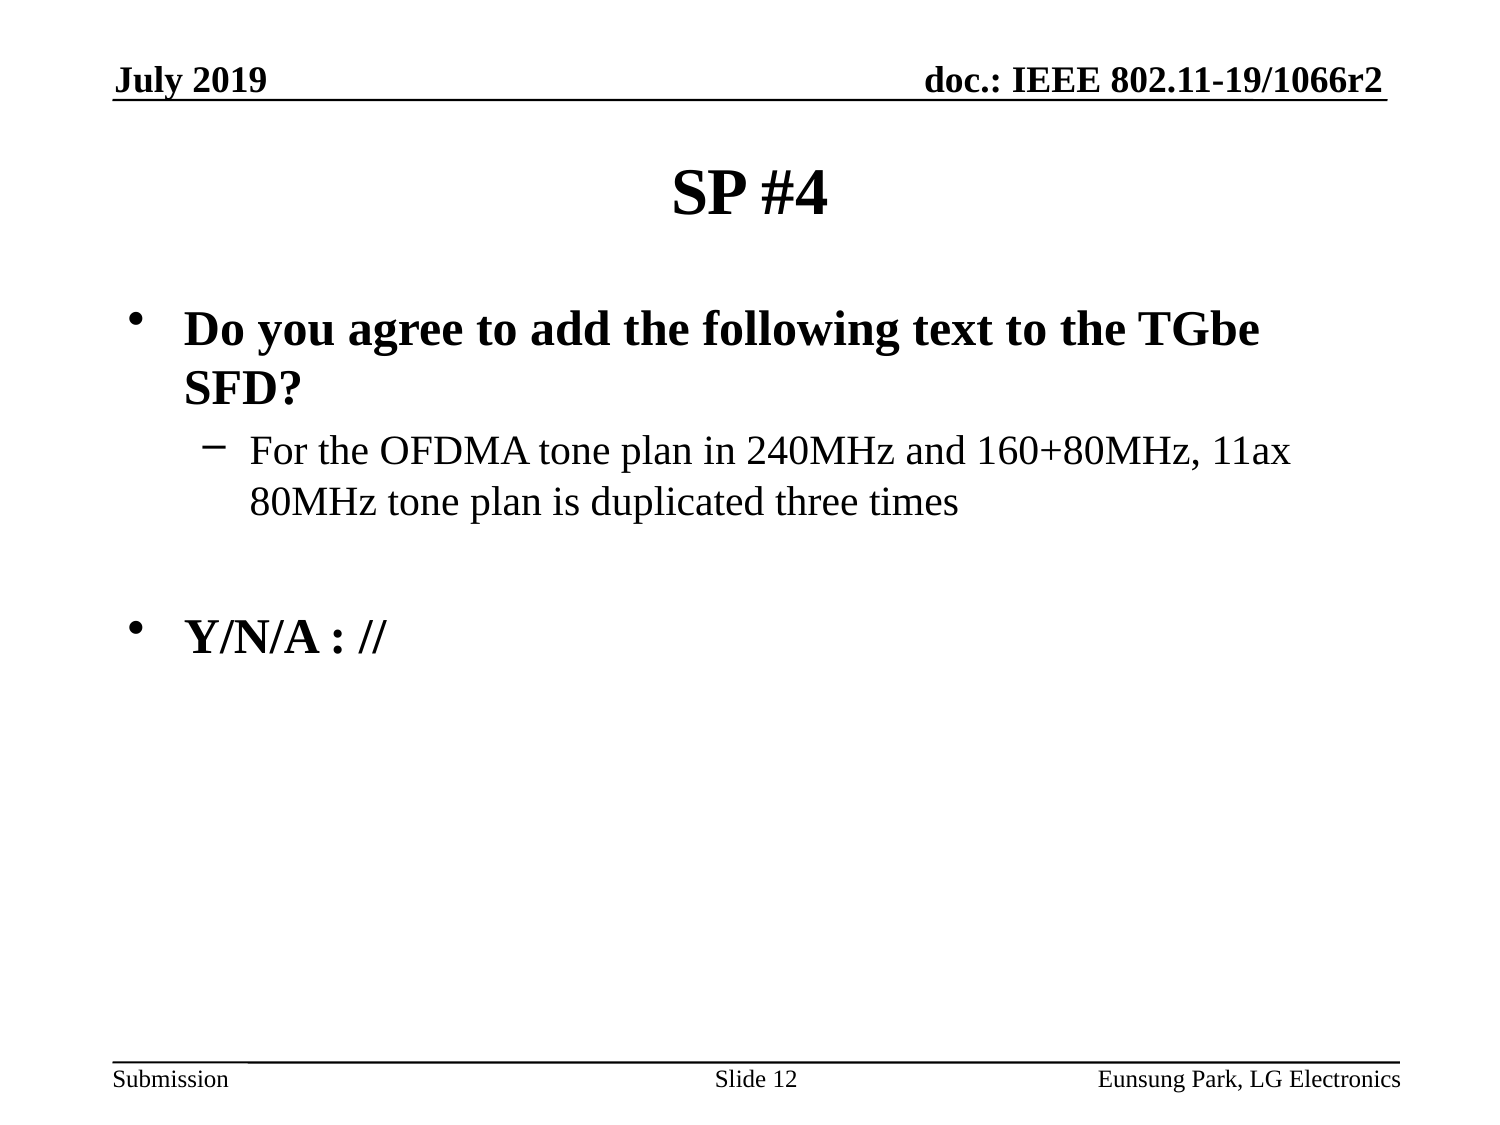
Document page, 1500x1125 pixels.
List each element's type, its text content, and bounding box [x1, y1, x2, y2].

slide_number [114, 54, 270, 101]
slide_number Slide 12 [712, 1061, 800, 1093]
list Do you agree to add the following text to the TGbe SFD? For the OFDMA tone plan in 240MHz and 160+80MHz, 11ax 80MHz tone plan is duplicated three times Y/N/A : // [112, 287, 1388, 1000]
title SP #4 [112, 112, 1388, 263]
footer Eunsung Park, LG Electronics [1038, 1061, 1402, 1093]
